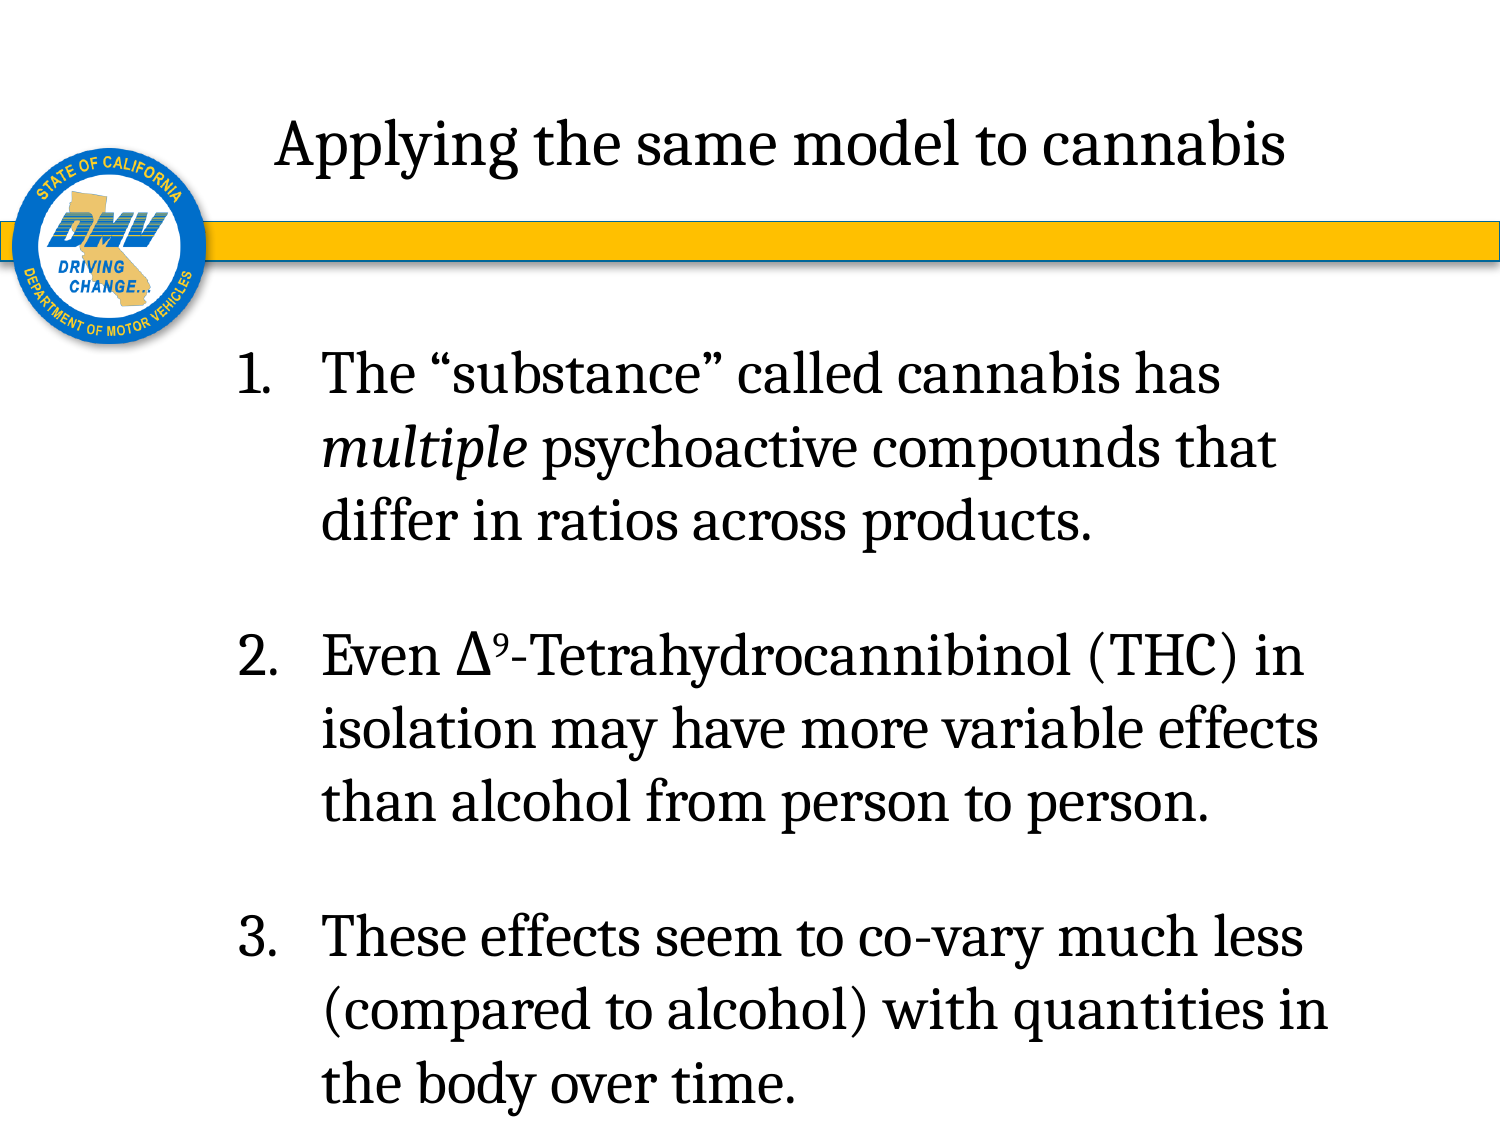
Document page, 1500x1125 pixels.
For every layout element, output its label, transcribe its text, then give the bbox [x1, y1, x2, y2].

title Applying the same model to cannabis [137, 45, 1425, 233]
list The “substance” called cannabis has multiple psychoactive compounds that differ in ratios across products. Even Δ9-Tetrahydrocannibinol (THC) in isolation may have more variable effects than alcohol from person to person. These effects seem to co-vary much less (compared to alcohol) with quantities in the body over time. [150, 324, 1425, 1125]
picture [12, 148, 206, 344]
